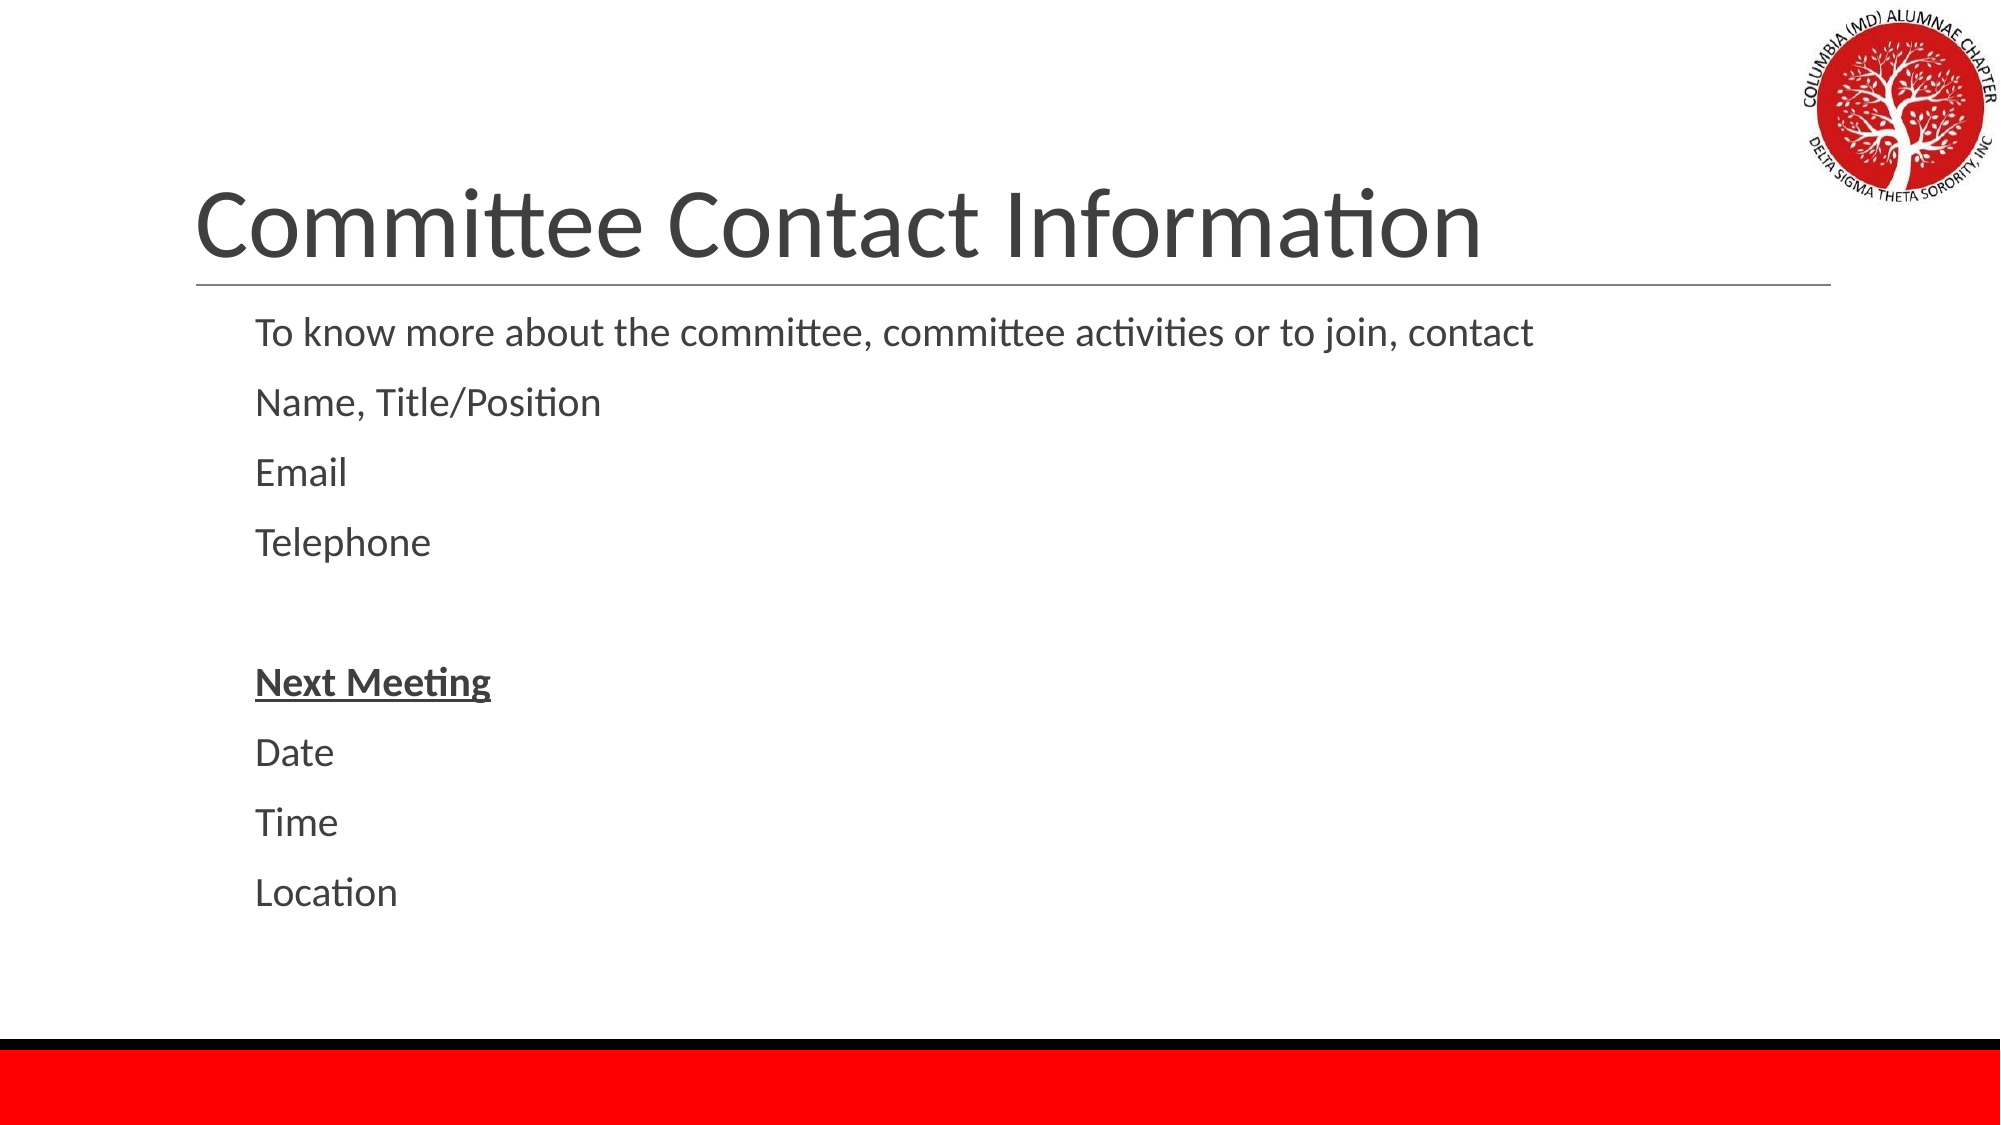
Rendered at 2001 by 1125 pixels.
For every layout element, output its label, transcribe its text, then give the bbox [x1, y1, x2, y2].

title Committee Contact Information [180, 47, 1830, 285]
list To know more about the committee, committee activities or to join, contact Name, Title/Position Email Telephone Next Meeting Date Time Location [180, 302, 1830, 963]
picture [1800, 3, 2000, 206]
